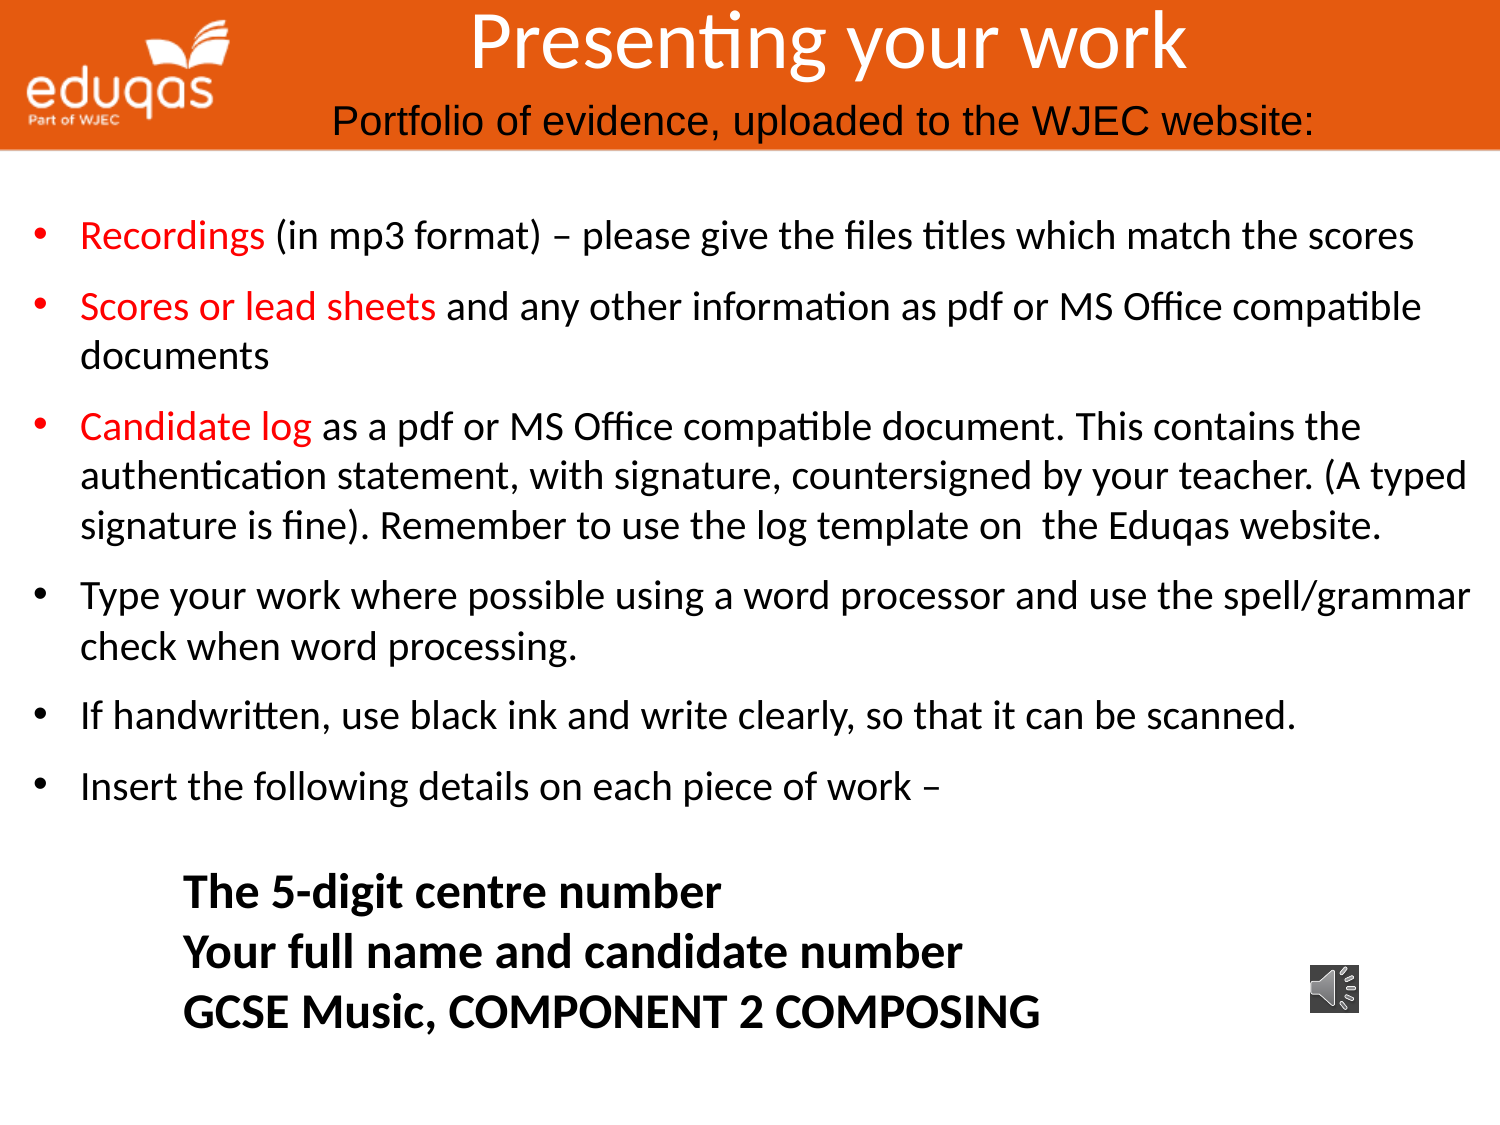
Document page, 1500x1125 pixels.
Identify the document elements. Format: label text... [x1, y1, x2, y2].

picture [0, 0, 1500, 215]
text_box Presenting your work Portfolio of evidence, uploaded to the WJEC website: [198, 0, 1461, 137]
text_box Recordings (in mp3 format) – please give the files titles which match the scores Scores or lead sheets and any other information as pdf or MS Office compatible documents Candidate log as a pdf or MS Office compatible document. This contains the authentication statement, with signature, countersigned by your teacher. (A typed signature is fine). Remember to use the log template on the Eduqas website. Type your work where possible using a word processor and use the spell/grammar check when word processing. If handwritten, use black ink and write clearly, so that it can be scanned. Insert the following details on each piece of work – The 5-digit centre number Your full name and candidate number GCSE Music, COMPONENT 2 COMPOSING [18, 200, 1500, 1046]
picture [1309, 963, 1360, 1015]
